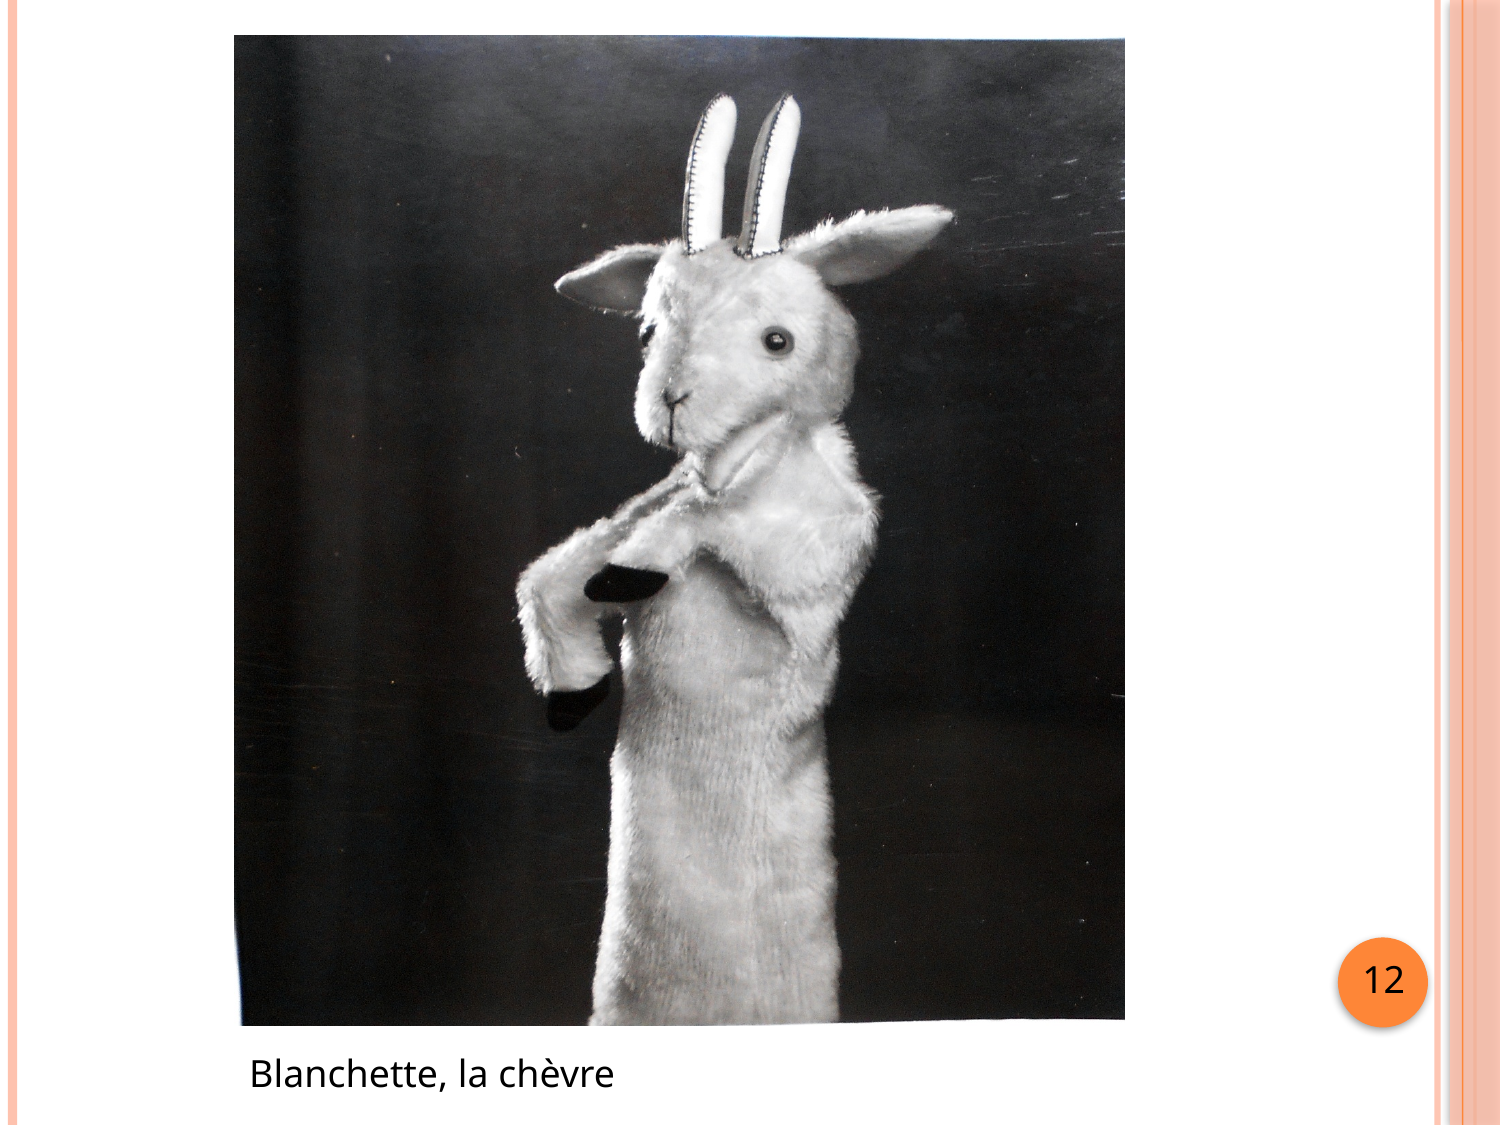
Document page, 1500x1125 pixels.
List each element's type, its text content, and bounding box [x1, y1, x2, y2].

text_box Blanchette, la chèvre [234, 1042, 973, 1103]
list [233, 34, 1126, 1027]
text_box 12 [1347, 949, 1420, 1009]
